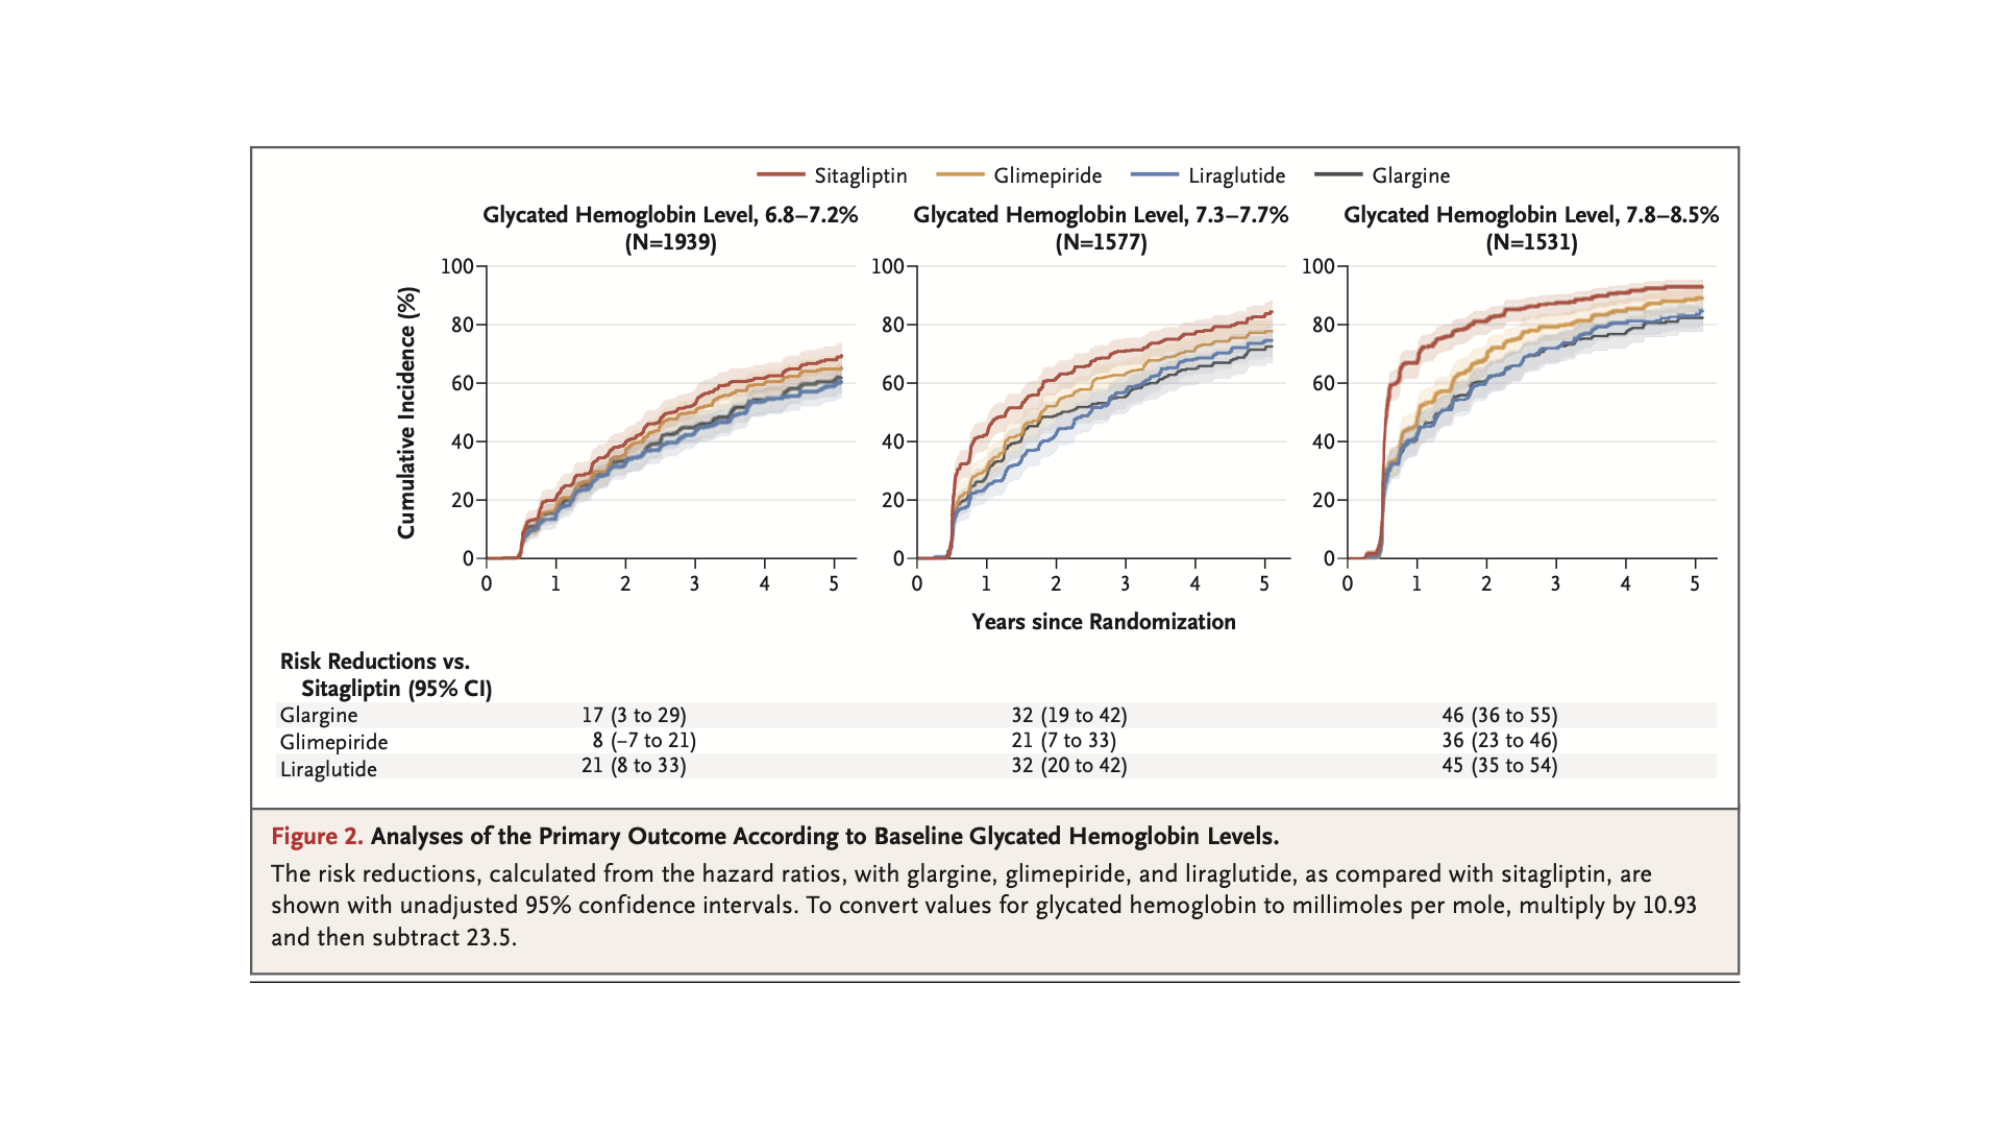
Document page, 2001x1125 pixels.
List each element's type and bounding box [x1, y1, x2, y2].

picture [249, 141, 1749, 984]
